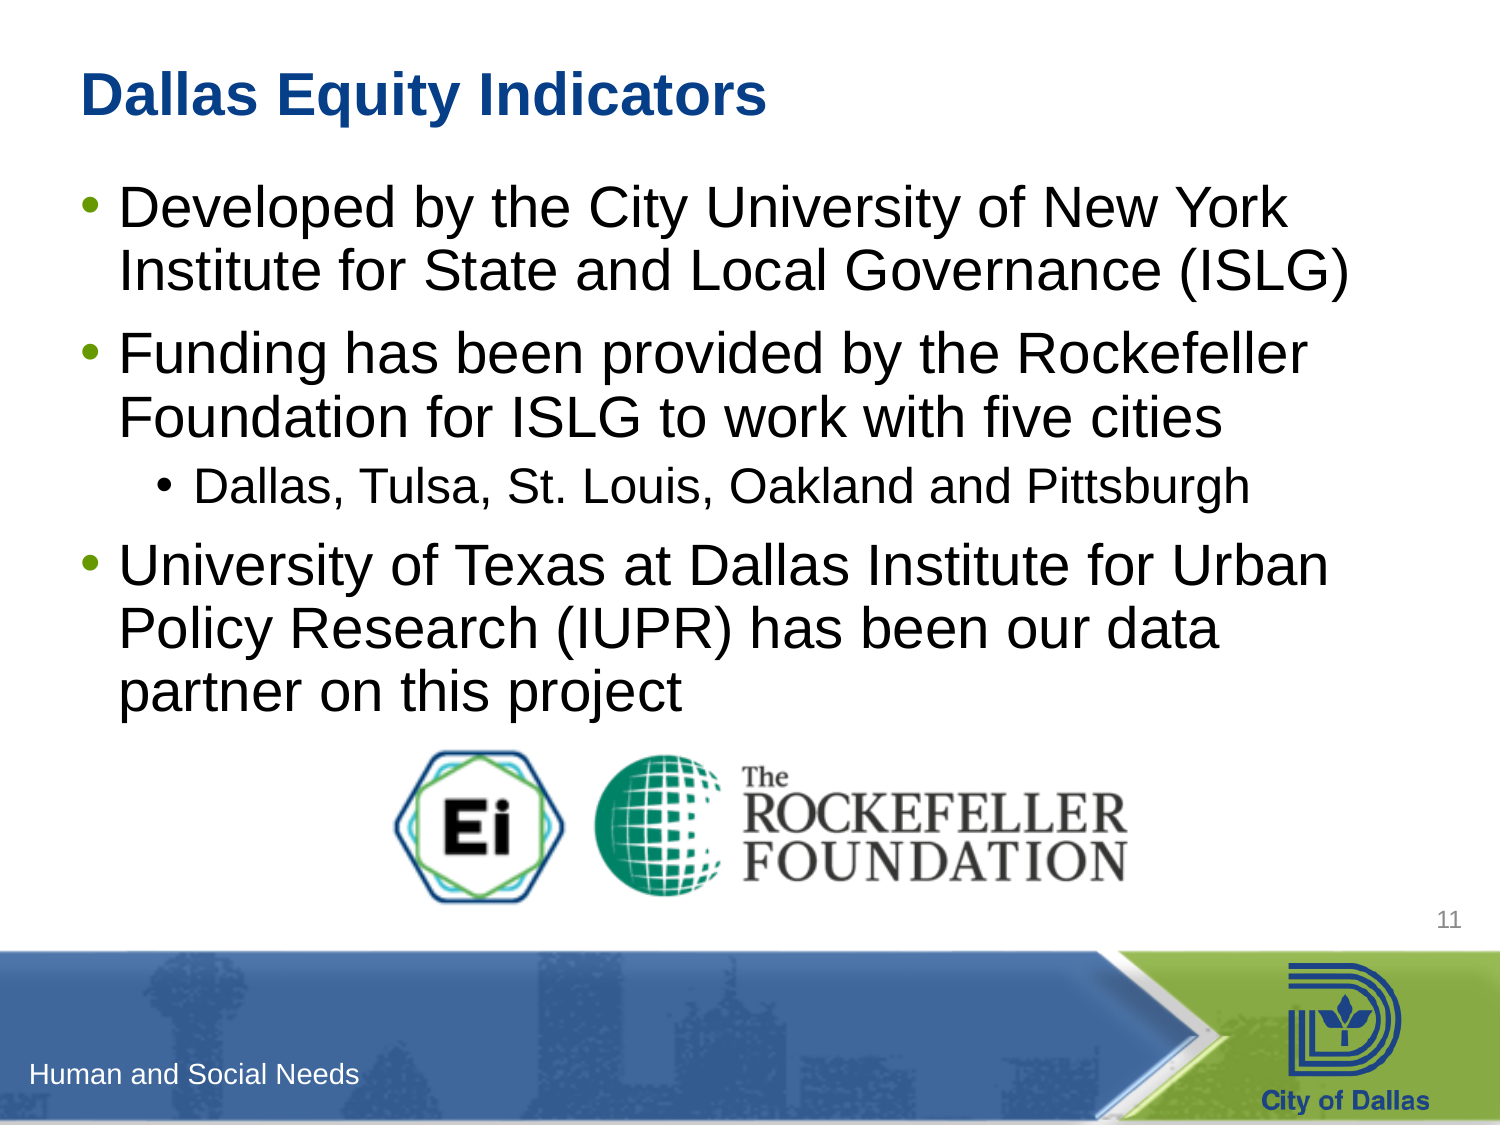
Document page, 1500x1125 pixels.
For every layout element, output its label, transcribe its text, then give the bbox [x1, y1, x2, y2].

slide_number 11 [1182, 888, 1478, 949]
list Developed by the City University of New York Institute for State and Local Governance (ISLG) Funding has been provided by the Rockefeller Foundation for ISLG to work with five cities Dallas, Tulsa, St. Louis, Oakland and Pittsburgh University of Texas at Dallas Institute for Urban Policy Research (IUPR) has been our data partner on this project [65, 169, 1429, 889]
picture [0, 640, 1500, 1125]
title Dallas Equity Indicators [65, 47, 1429, 136]
list Human and Social Needs [13, 1047, 1128, 1107]
